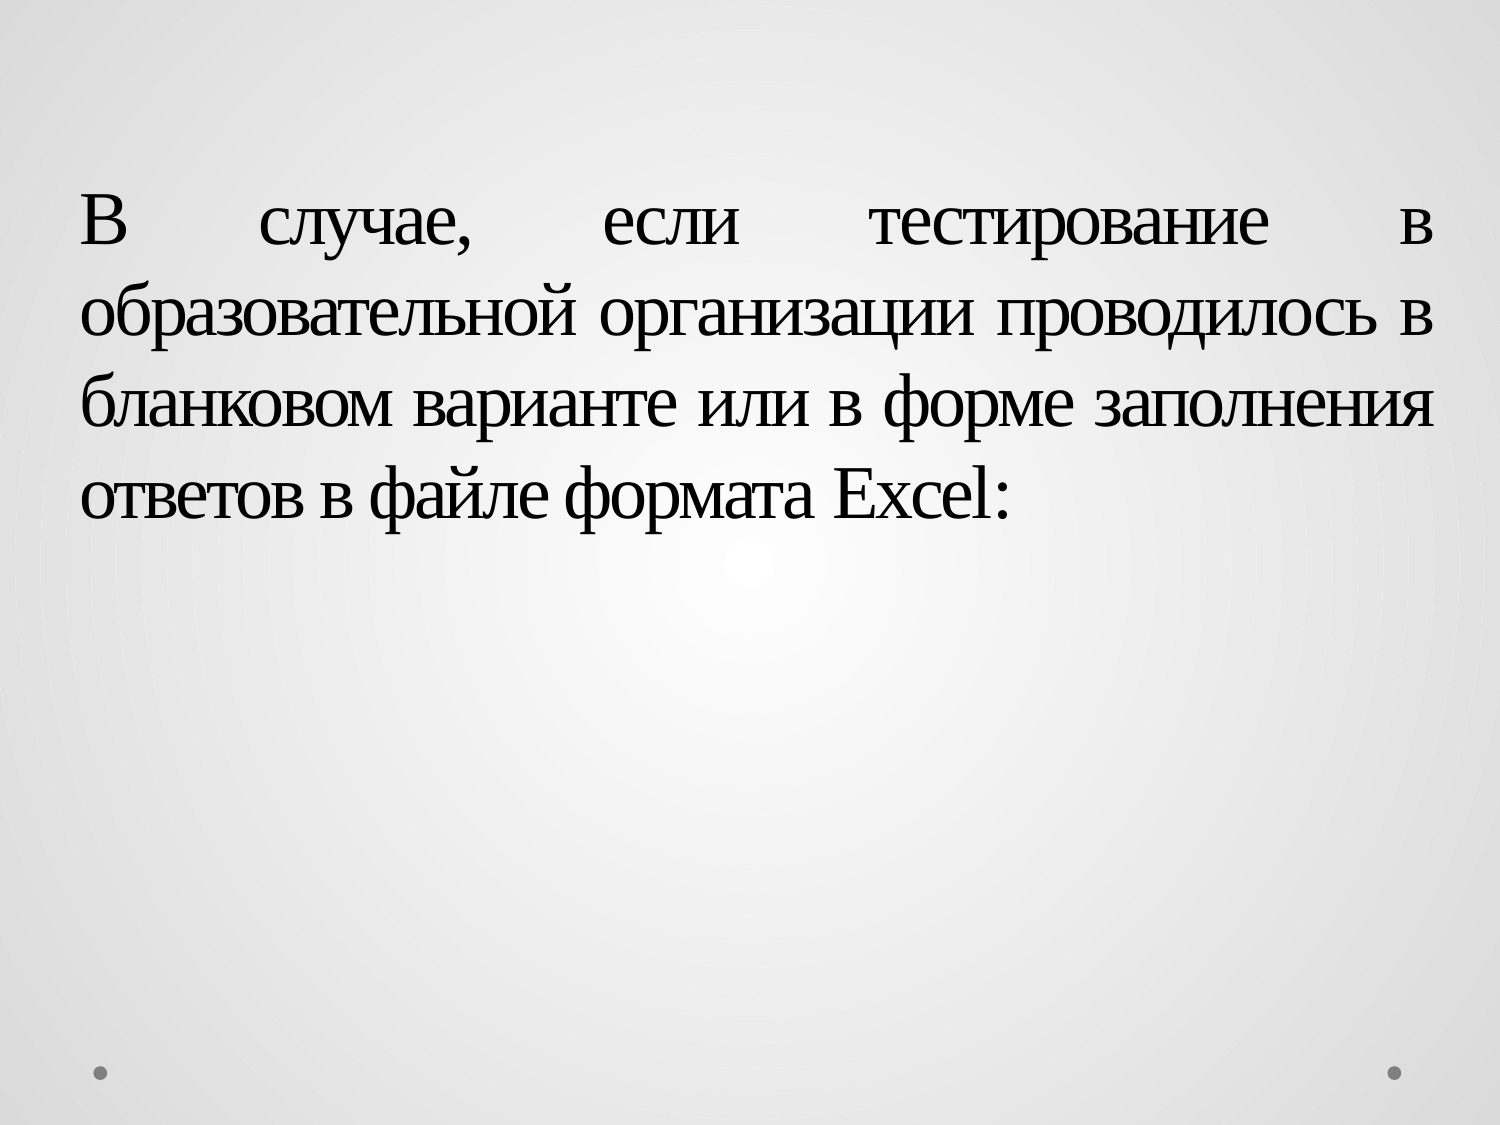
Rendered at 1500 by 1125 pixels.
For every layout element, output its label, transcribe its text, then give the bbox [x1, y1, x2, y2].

text_box В случае, если тестирование в образовательной организации проводилось в бланковом варианте или в форме заполнения ответов в файле формата Excel: [64, 160, 1447, 541]
